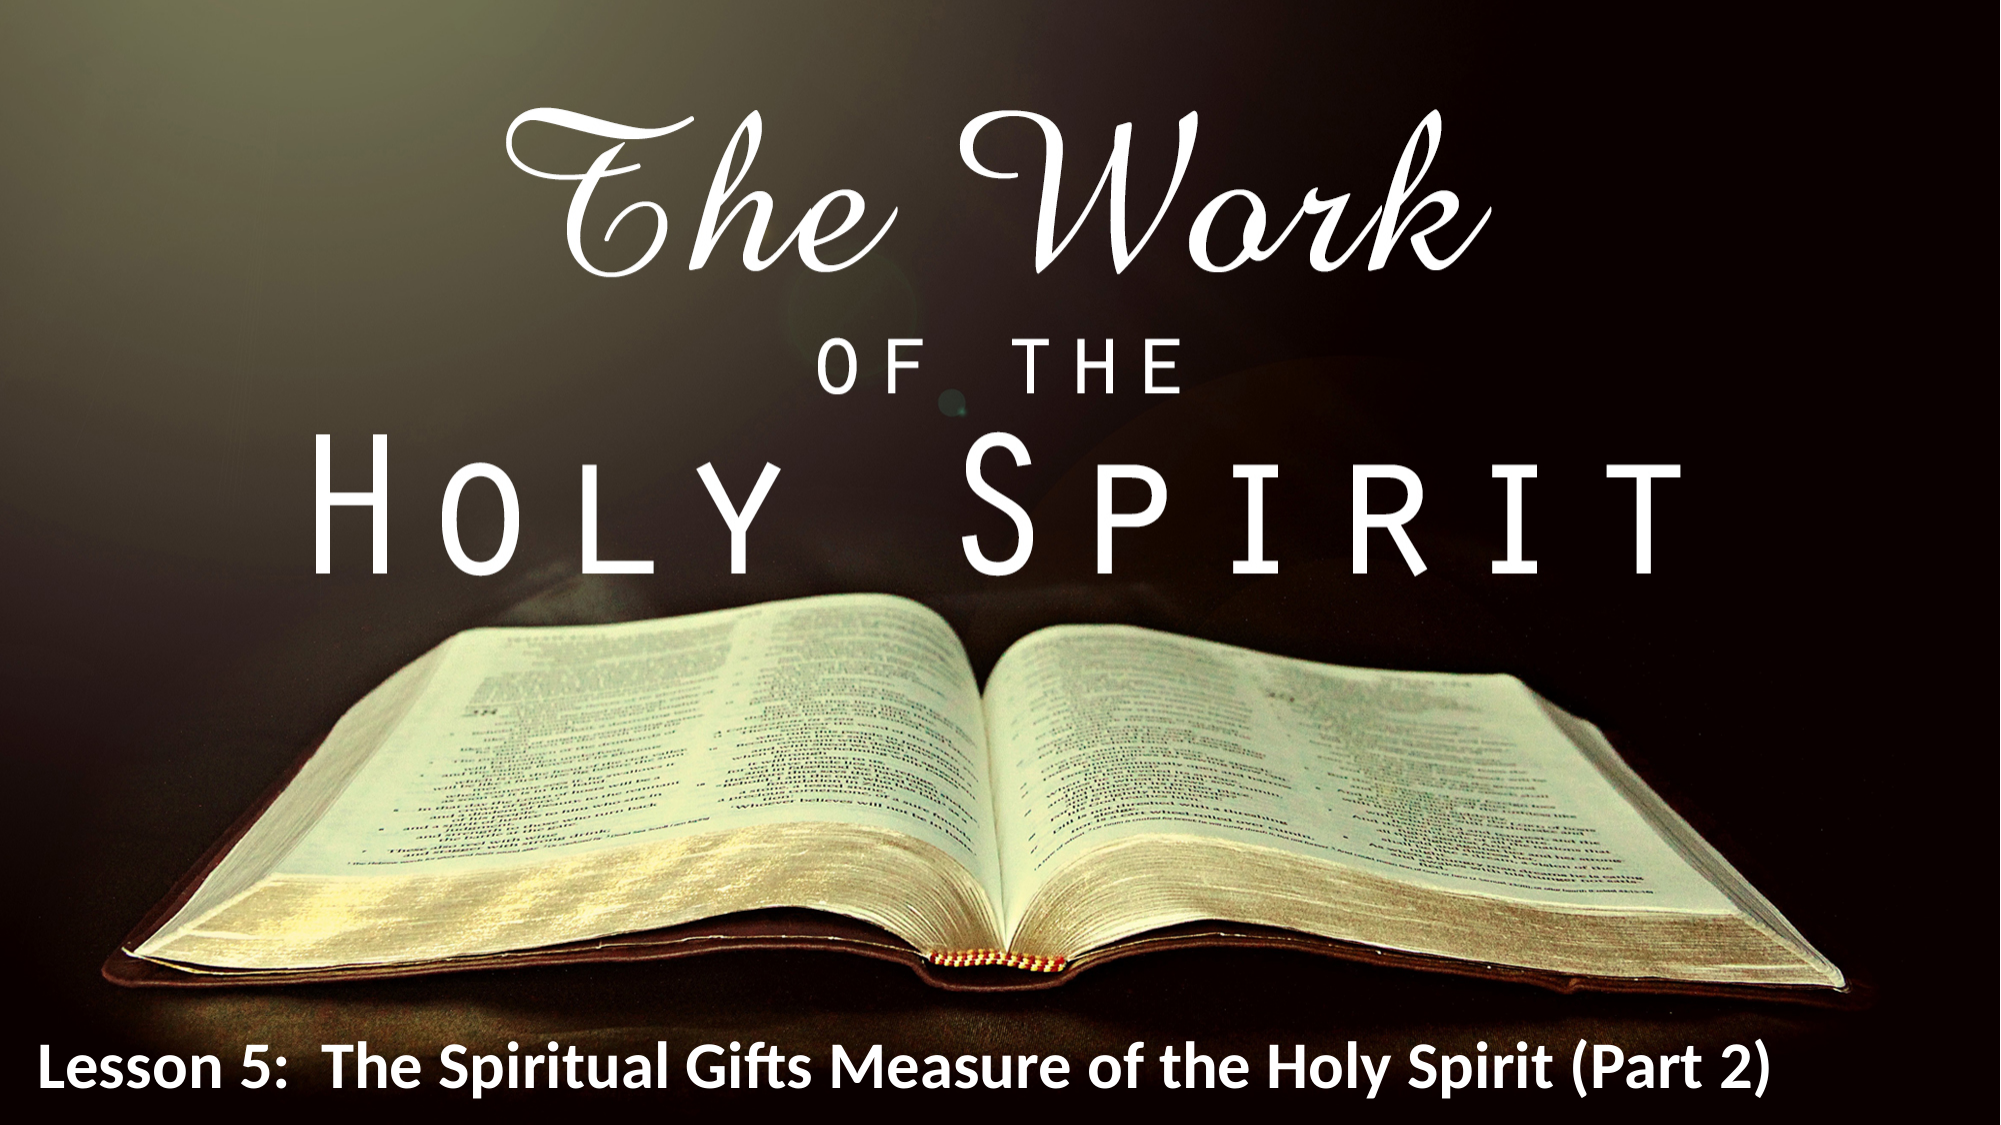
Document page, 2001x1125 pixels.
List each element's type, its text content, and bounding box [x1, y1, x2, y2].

text_box Lesson 5: The Spiritual Gifts Measure of the Holy Spirit (Part 2) [22, 1014, 1975, 1110]
picture [0, 0, 2000, 1125]
